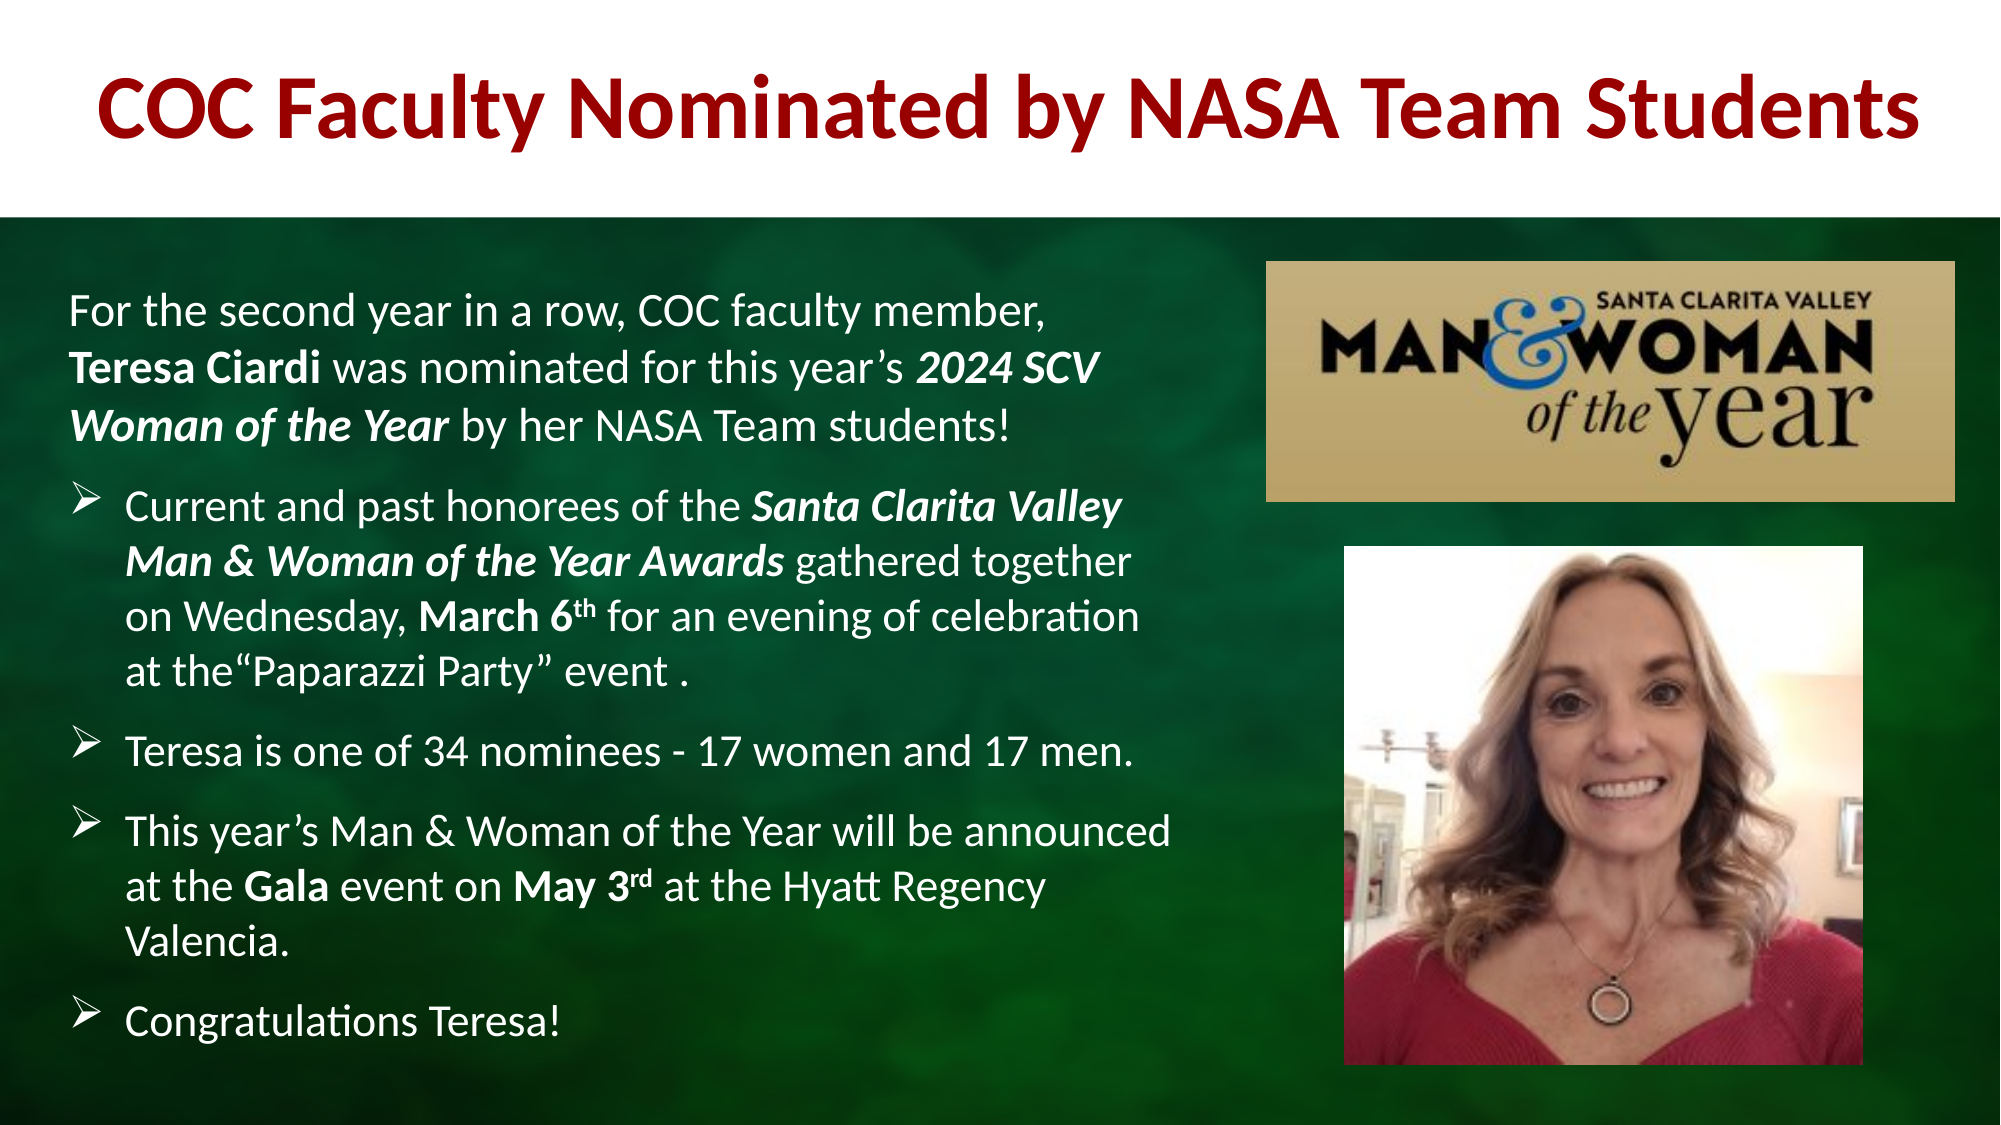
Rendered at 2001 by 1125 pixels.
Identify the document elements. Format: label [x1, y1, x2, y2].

picture [1344, 546, 1863, 1065]
list [0, 0, 2000, 1125]
picture [1266, 261, 1955, 503]
